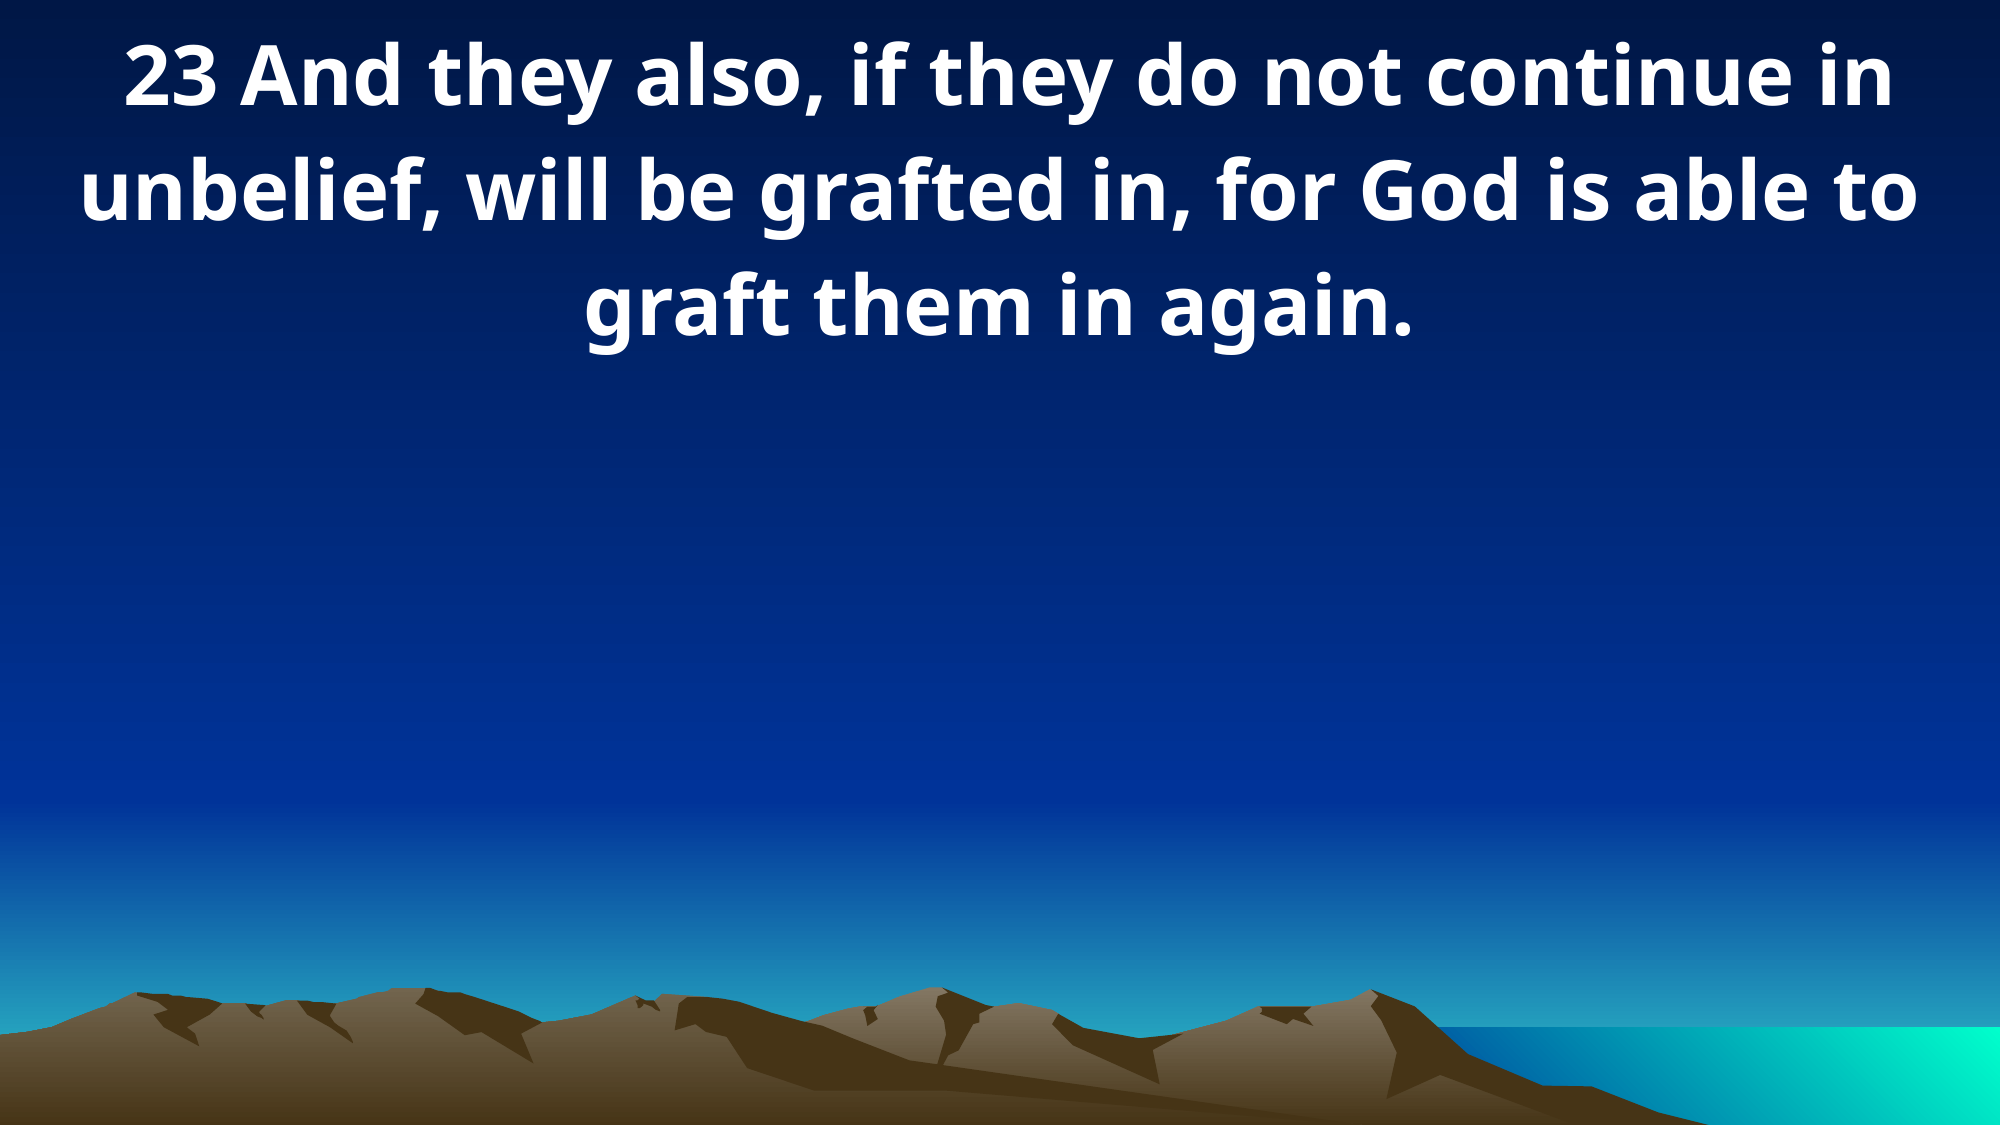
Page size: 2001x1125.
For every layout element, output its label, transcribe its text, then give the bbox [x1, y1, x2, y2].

text_box 23 And they also, if they do not continue in unbelief, will be grafted in, for God is able to graft them in again. [0, 0, 2000, 988]
